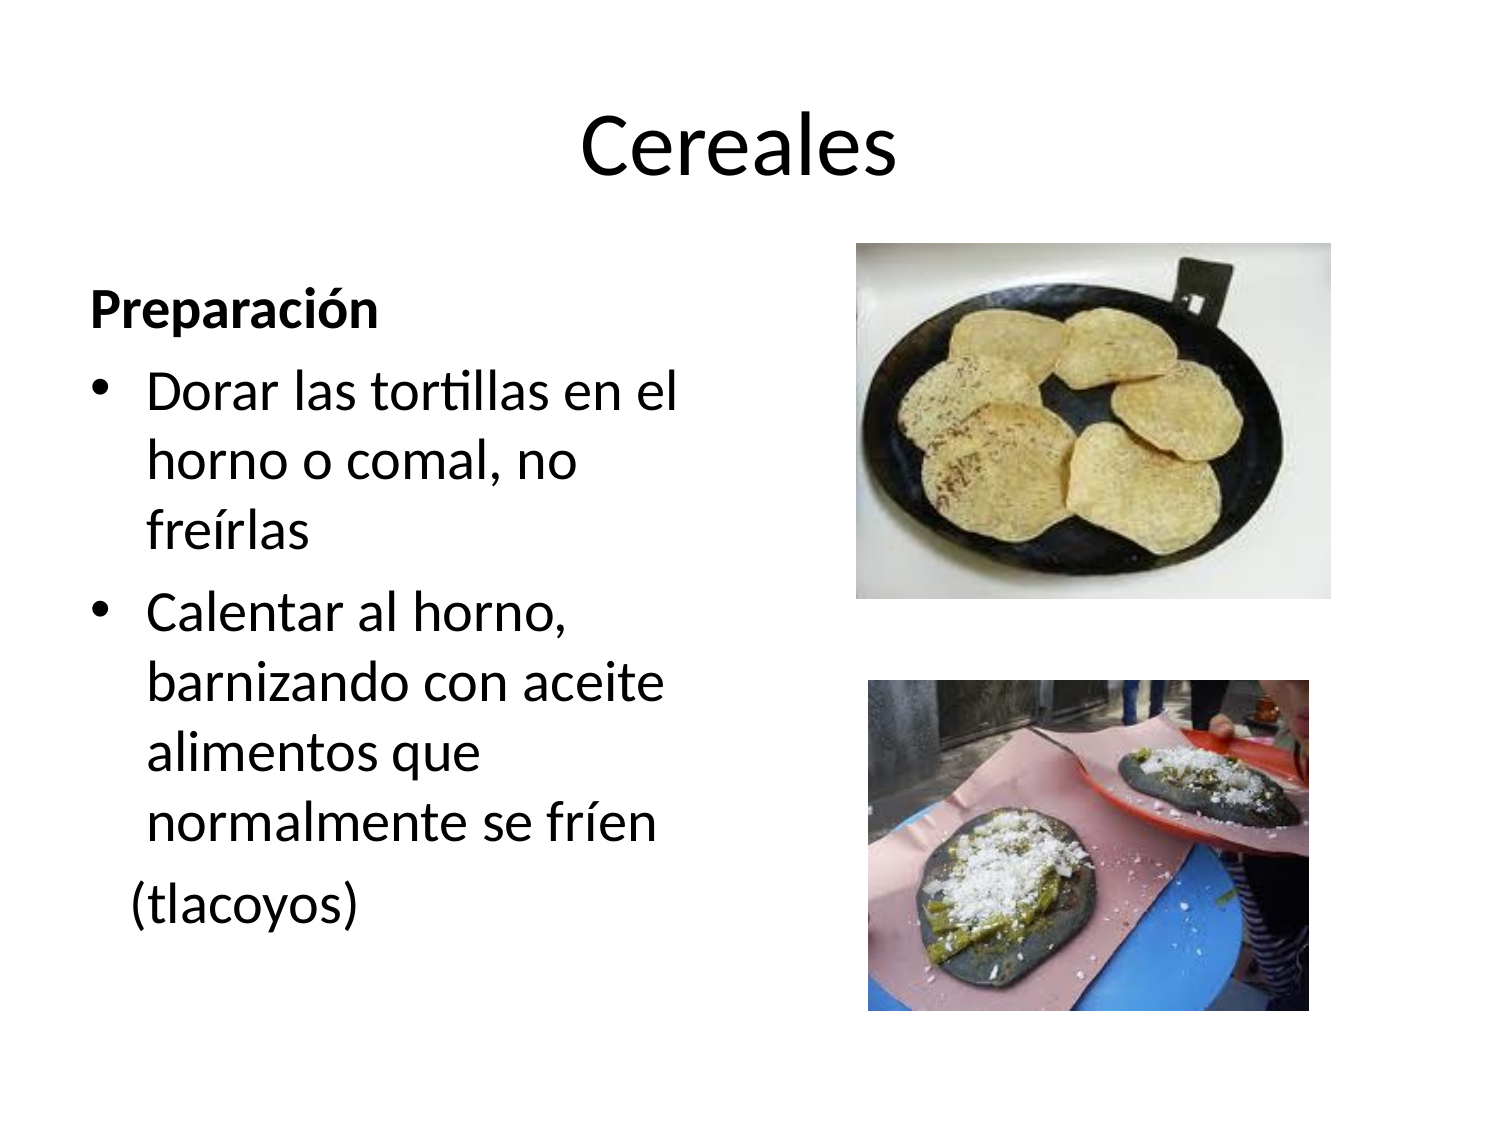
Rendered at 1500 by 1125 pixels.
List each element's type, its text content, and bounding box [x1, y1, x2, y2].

title Cereales [75, 45, 1425, 233]
list Preparación Dorar las tortillas en el horno o comal, no freírlas Calentar al horno, barnizando con aceite alimentos que normalmente se fríen (tlacoyos) [75, 262, 738, 1005]
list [856, 243, 1331, 599]
picture [867, 680, 1309, 1011]
